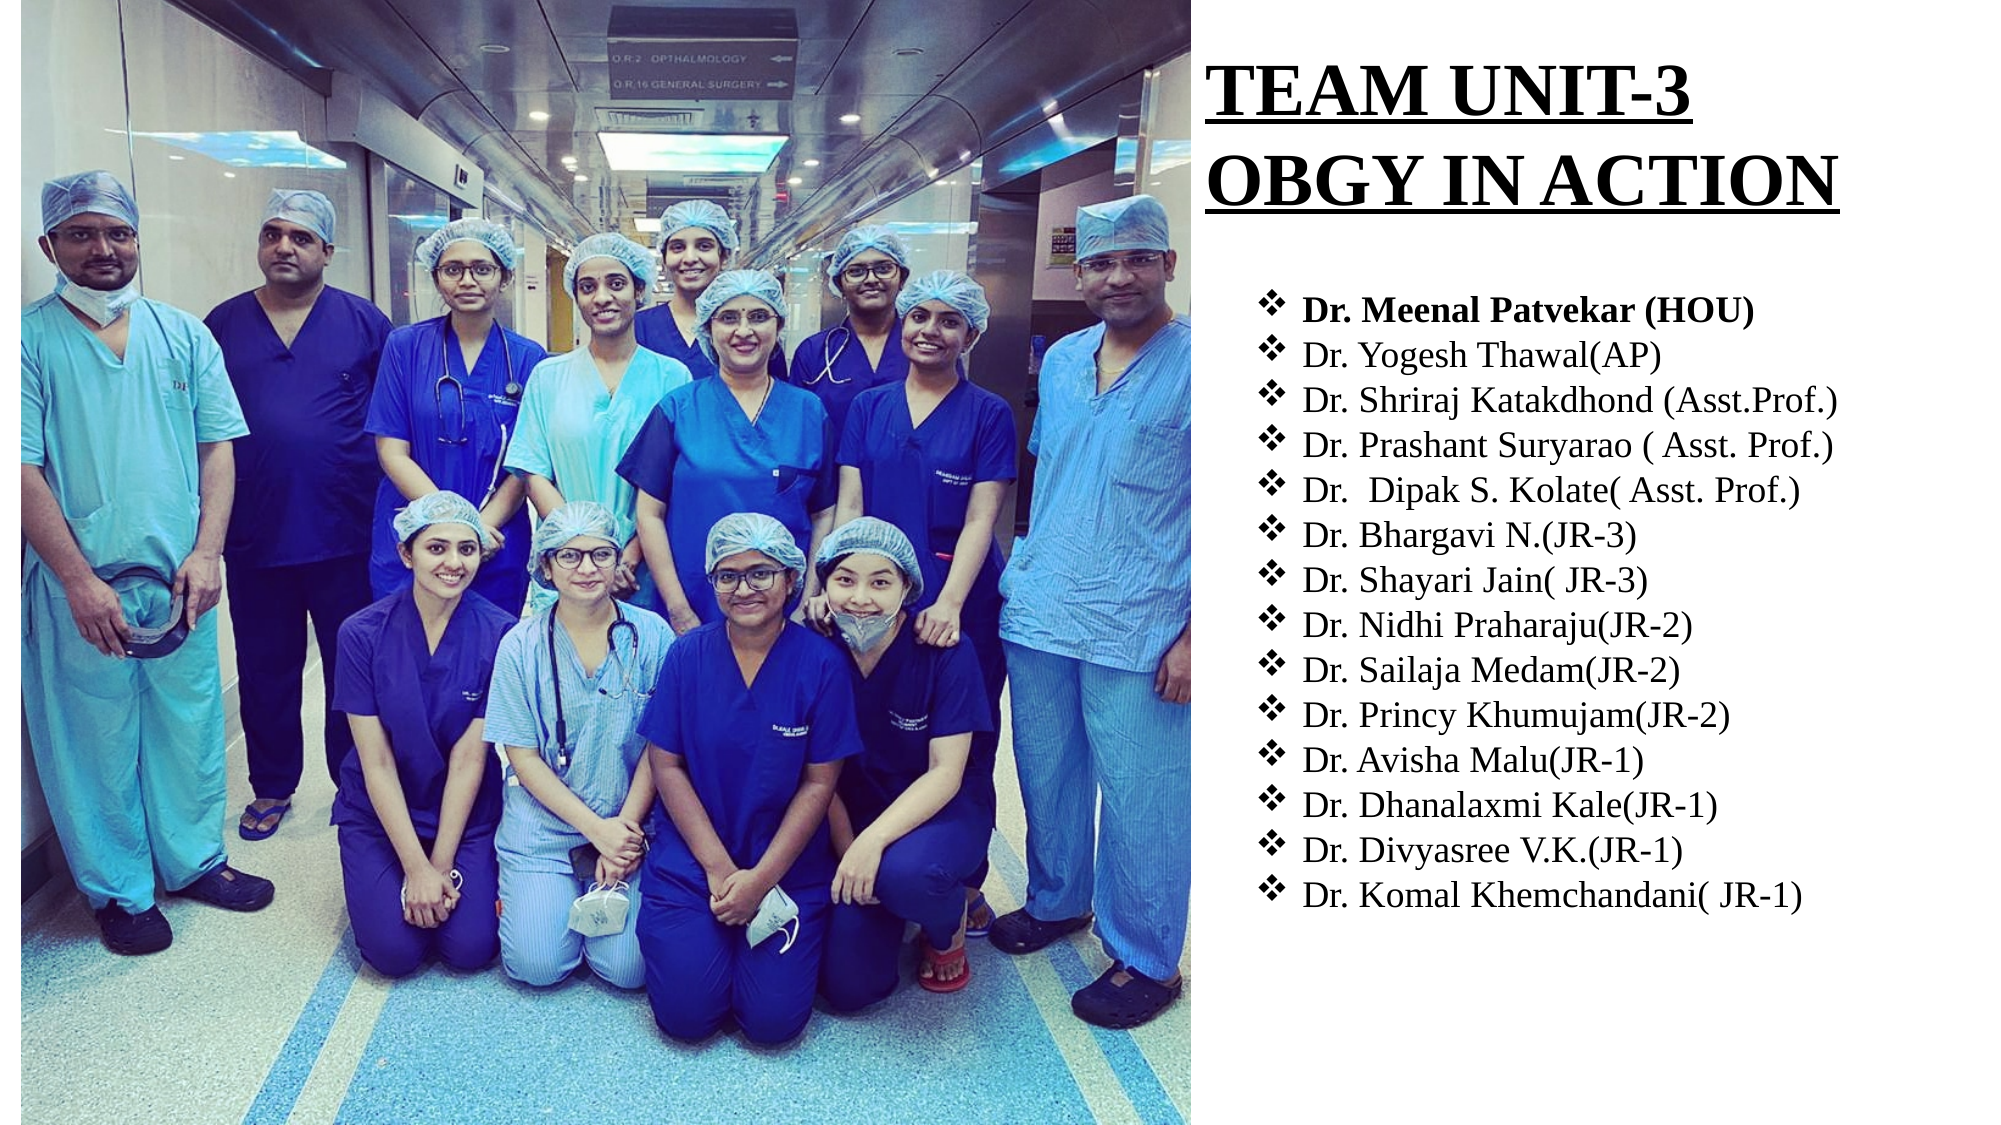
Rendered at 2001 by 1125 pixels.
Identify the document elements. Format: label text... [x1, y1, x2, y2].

text_box TEAM UNIT-3 OBGY IN ACTION [1191, 32, 1908, 228]
picture [21, 0, 1191, 1125]
text_box Dr. Meenal Patvekar (HOU) Dr. Yogesh Thawal(AP) Dr. Shriraj Katakdhond (Asst.Prof.) Dr. Prashant Suryarao ( Asst. Prof.) Dr. Dipak S. Kolate( Asst. Prof.) Dr. Bhargavi N.(JR-3) Dr. Shayari Jain( JR-3) Dr. Nidhi Praharaju(JR-2) Dr. Sailaja Medam(JR-2) Dr. Princy Khumujam(JR-2) Dr. Avisha Malu(JR-1) Dr. Dhanalaxmi Kale(JR-1) Dr. Divyasree V.K.(JR-1) Dr. Komal Khemchandani( JR-1) [1240, 278, 1924, 923]
